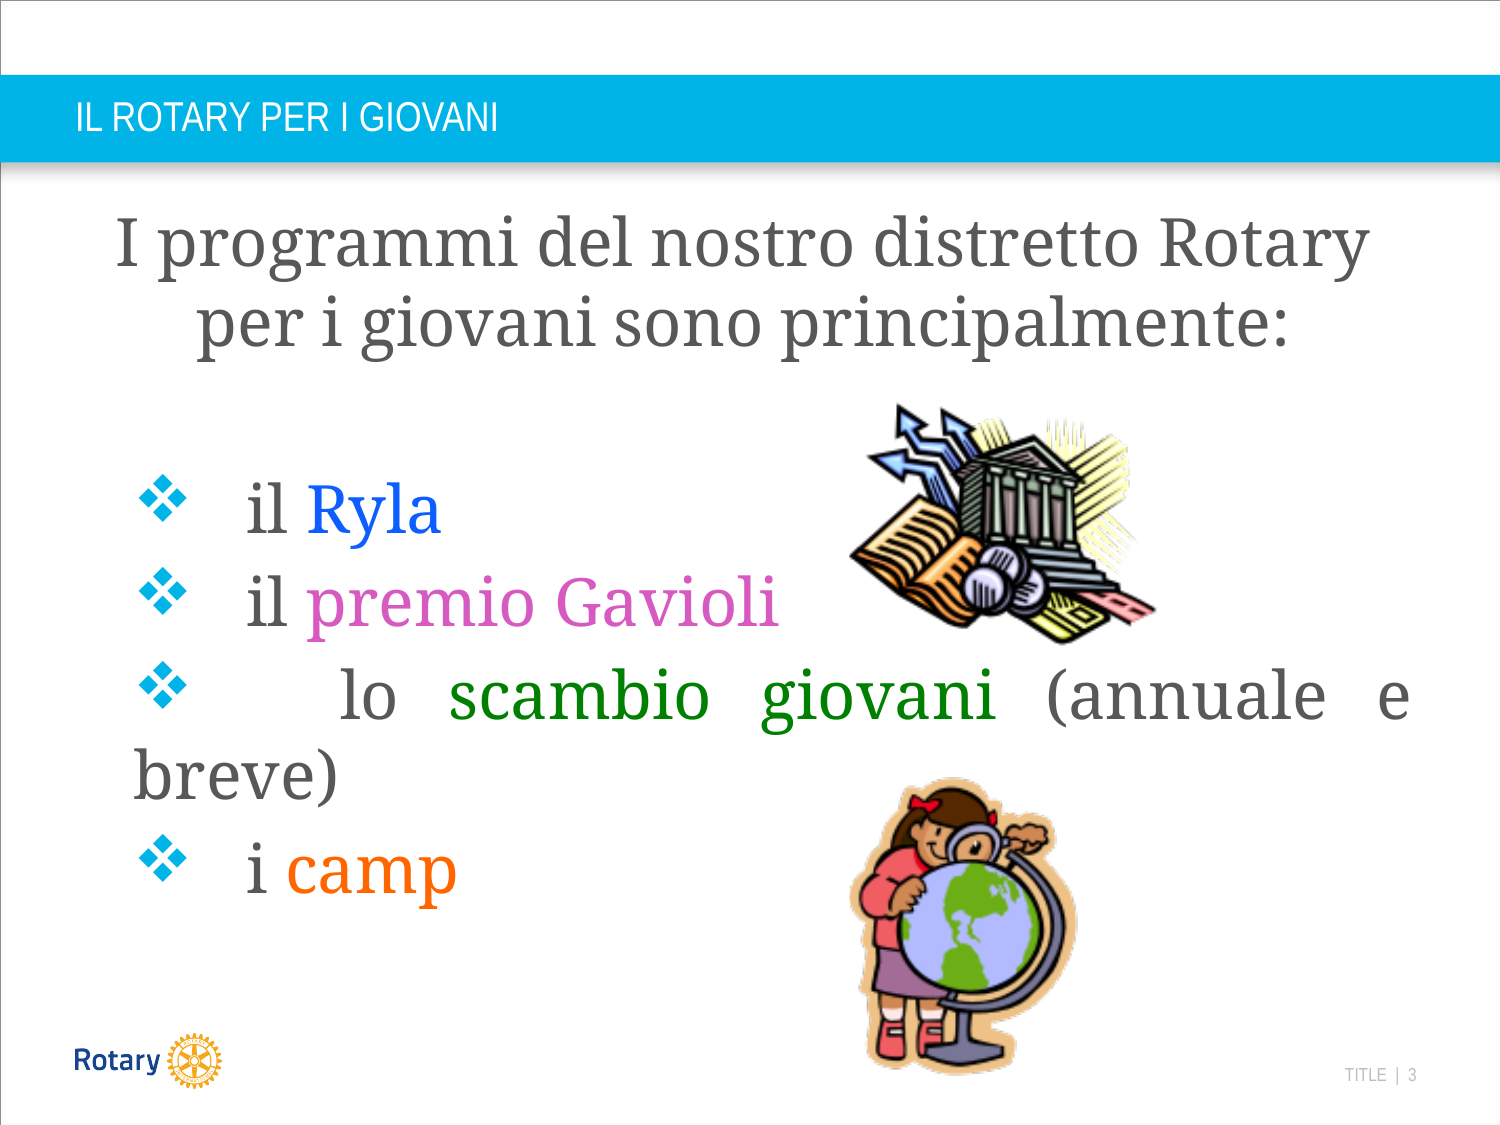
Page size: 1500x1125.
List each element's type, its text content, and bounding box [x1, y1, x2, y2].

title IL ROTARY PER I GIOVANI [75, 75, 1075, 155]
picture [849, 774, 1082, 1080]
picture [75, 1033, 222, 1089]
picture [849, 399, 1161, 651]
list I programmi del nostro distretto Rotary per i giovani sono principalmente: il Ryla il premio Gavioli lo scambio giovani (annuale e breve) i camp [75, 200, 1413, 913]
